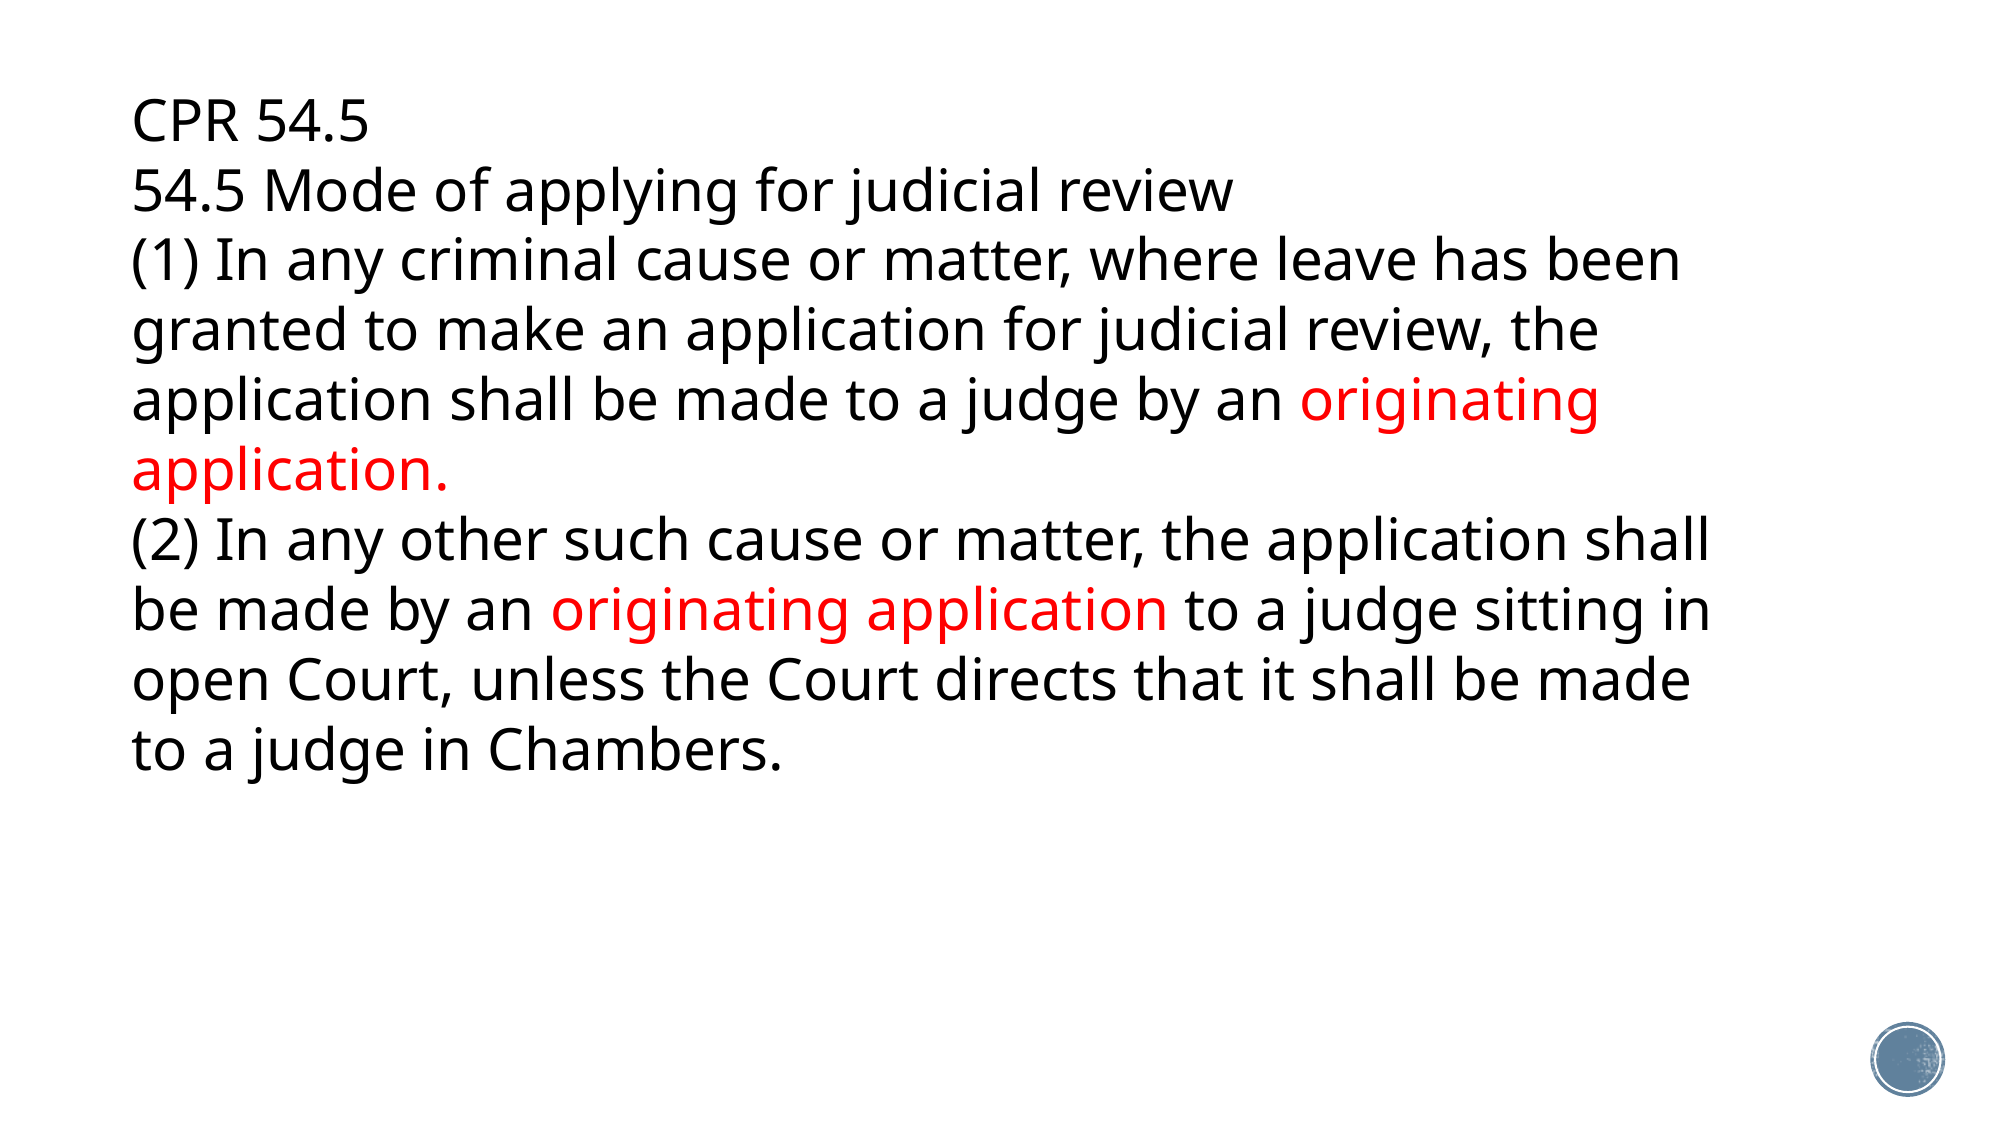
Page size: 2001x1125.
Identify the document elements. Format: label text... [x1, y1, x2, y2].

text_box CPR 54.5 54.5 Mode of applying for judicial review (1) In any criminal cause or matter, where leave has been granted to make an application for judicial review, the application shall be made to a judge by an originating application. (2) In any other such cause or matter, the application shall be made by an originating application to a judge sitting in open Court, unless the Court directs that it shall be made to a judge in Chambers. [116, 75, 1747, 860]
